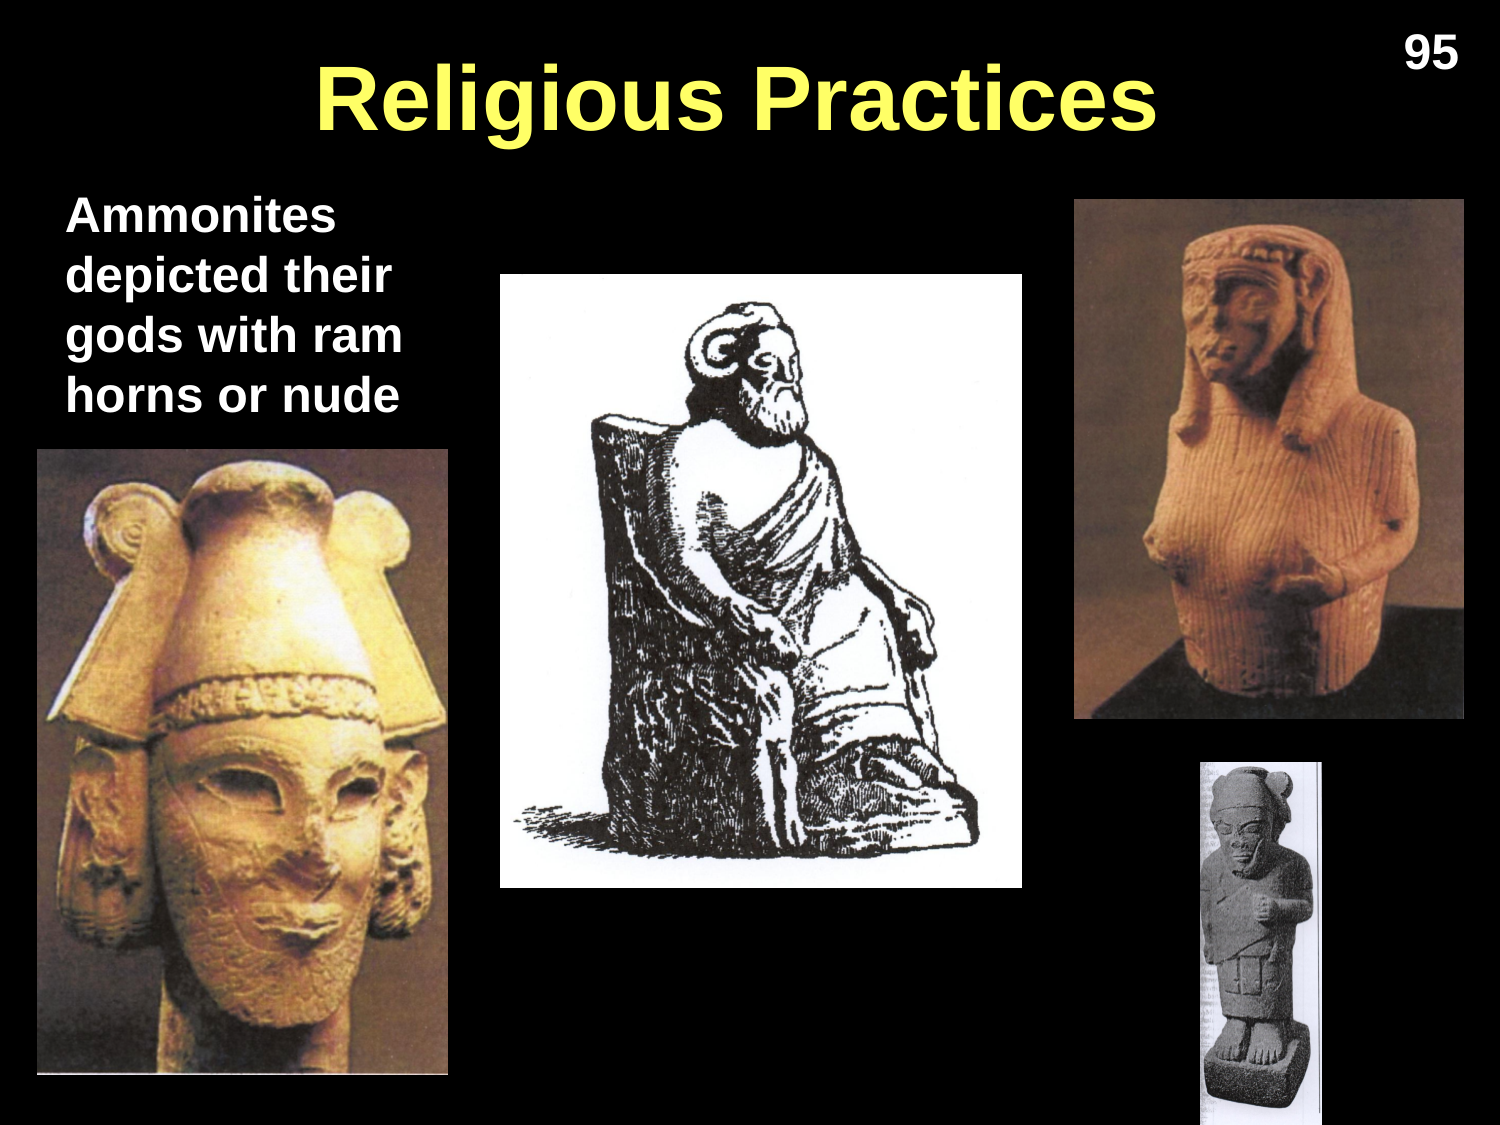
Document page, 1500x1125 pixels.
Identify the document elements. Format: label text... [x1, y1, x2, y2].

text_box Ammonites depicted their gods with ram horns or nude [50, 174, 463, 430]
text_box 95 [1375, 12, 1488, 88]
picture [1074, 199, 1464, 719]
picture [499, 274, 1022, 888]
picture [1199, 762, 1322, 1125]
picture [37, 449, 448, 1076]
title Religious Practices [99, 0, 1375, 188]
